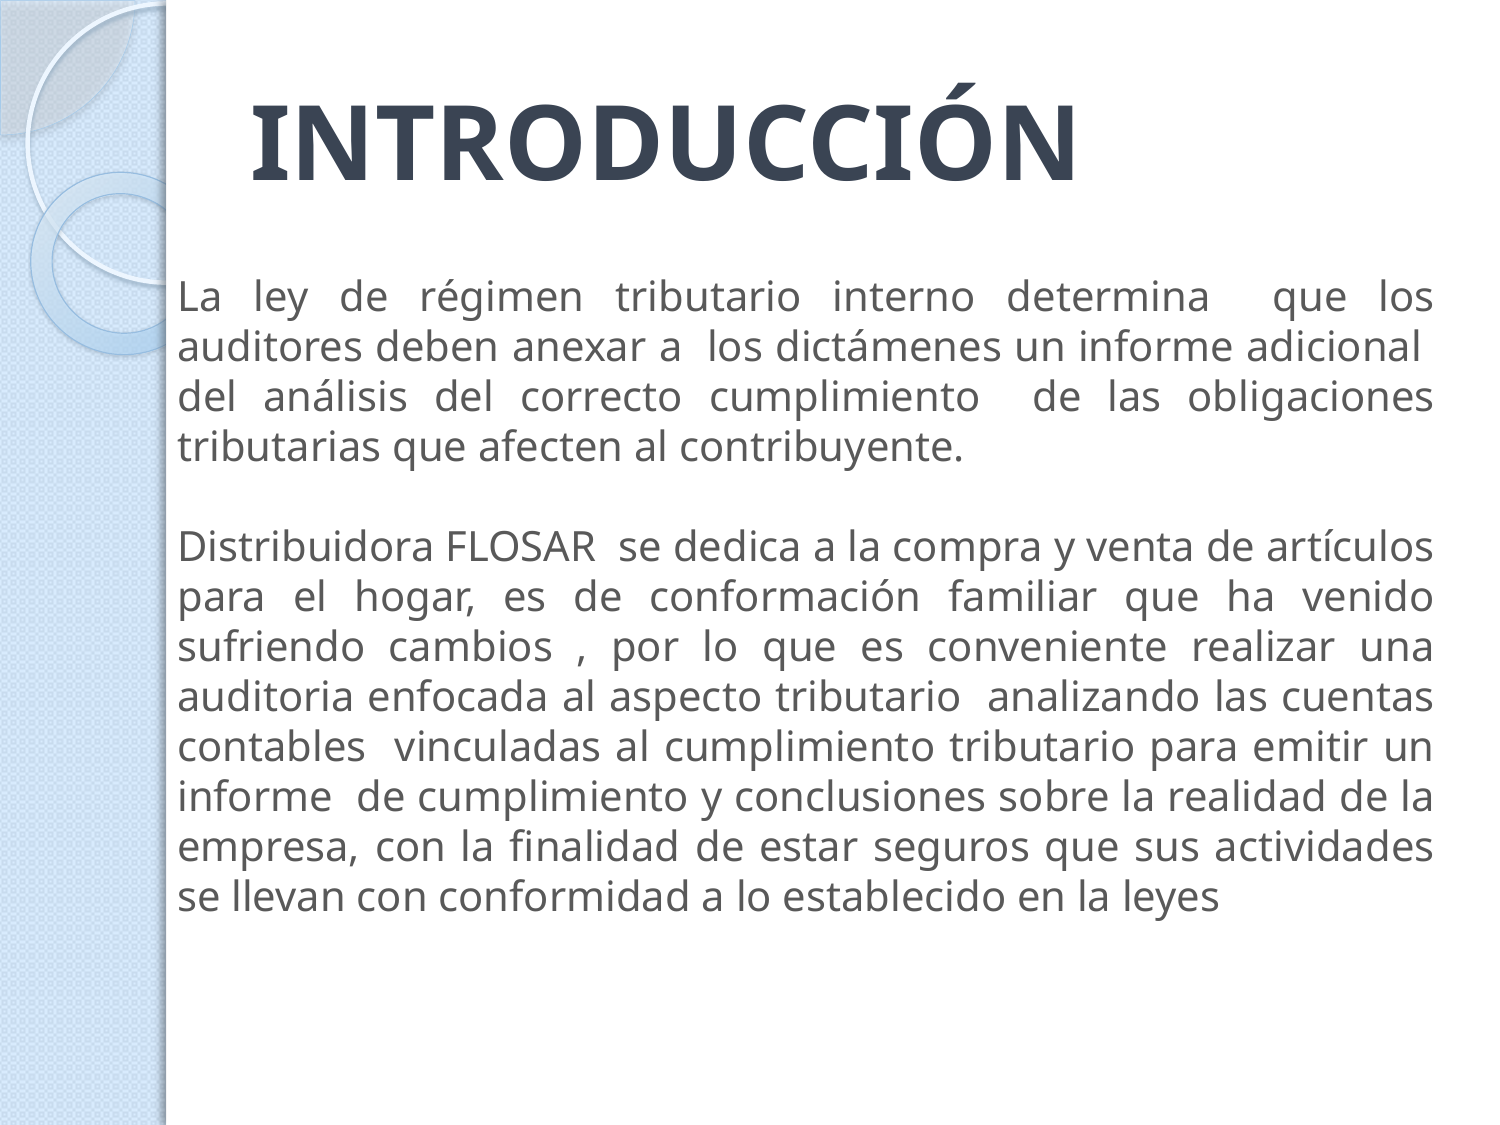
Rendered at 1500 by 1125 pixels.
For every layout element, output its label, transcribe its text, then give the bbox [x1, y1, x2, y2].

title INTRODUCCIÓN [235, 45, 1466, 233]
text_box La ley de régimen tributario interno determina que los auditores deben anexar a los dictámenes un informe adicional del análisis del correcto cumplimiento de las obligaciones tributarias que afecten al contribuyente. Distribuidora FLOSAR se dedica a la compra y venta de artículos para el hogar, es de conformación familiar que ha venido sufriendo cambios , por lo que es conveniente realizar una auditoria enfocada al aspecto tributario analizando las cuentas contables vinculadas al cumplimiento tributario para emitir un informe de cumplimiento y conclusiones sobre la realidad de la empresa, con la finalidad de estar seguros que sus actividades se llevan con conformidad a lo establecido en la leyes [162, 262, 1450, 928]
